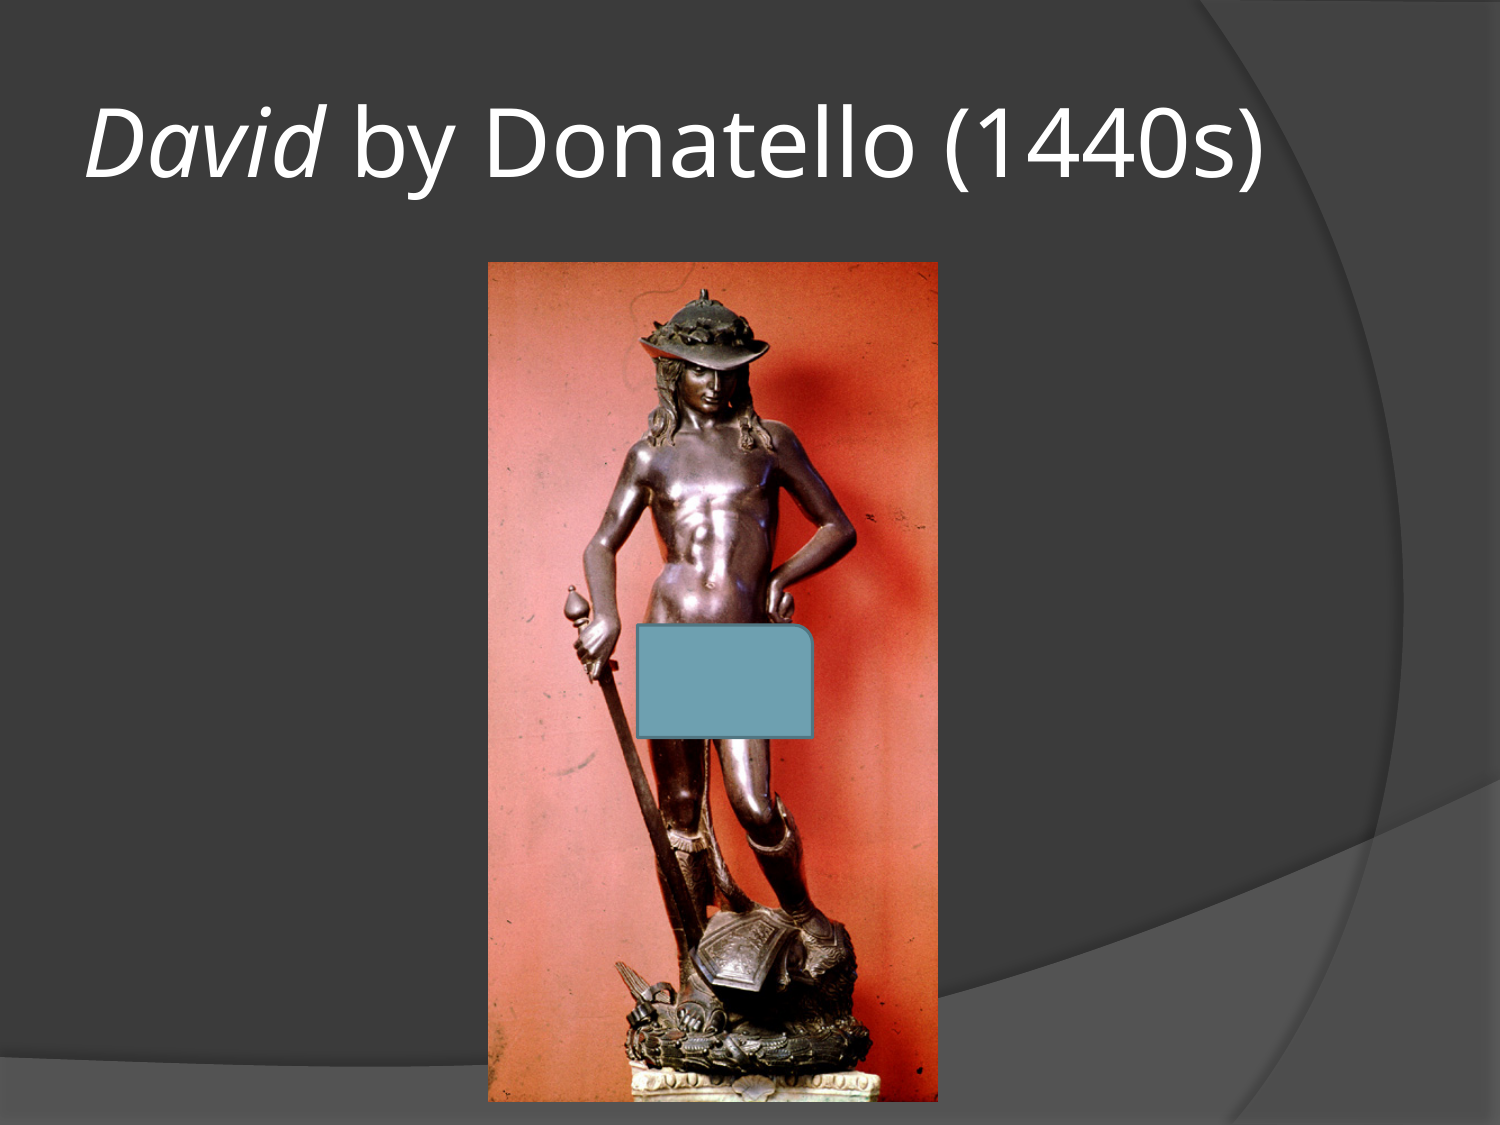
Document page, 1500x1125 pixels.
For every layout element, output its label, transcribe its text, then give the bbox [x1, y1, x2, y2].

title David by Donatello (1440s) [75, 45, 1300, 233]
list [488, 262, 938, 1102]
